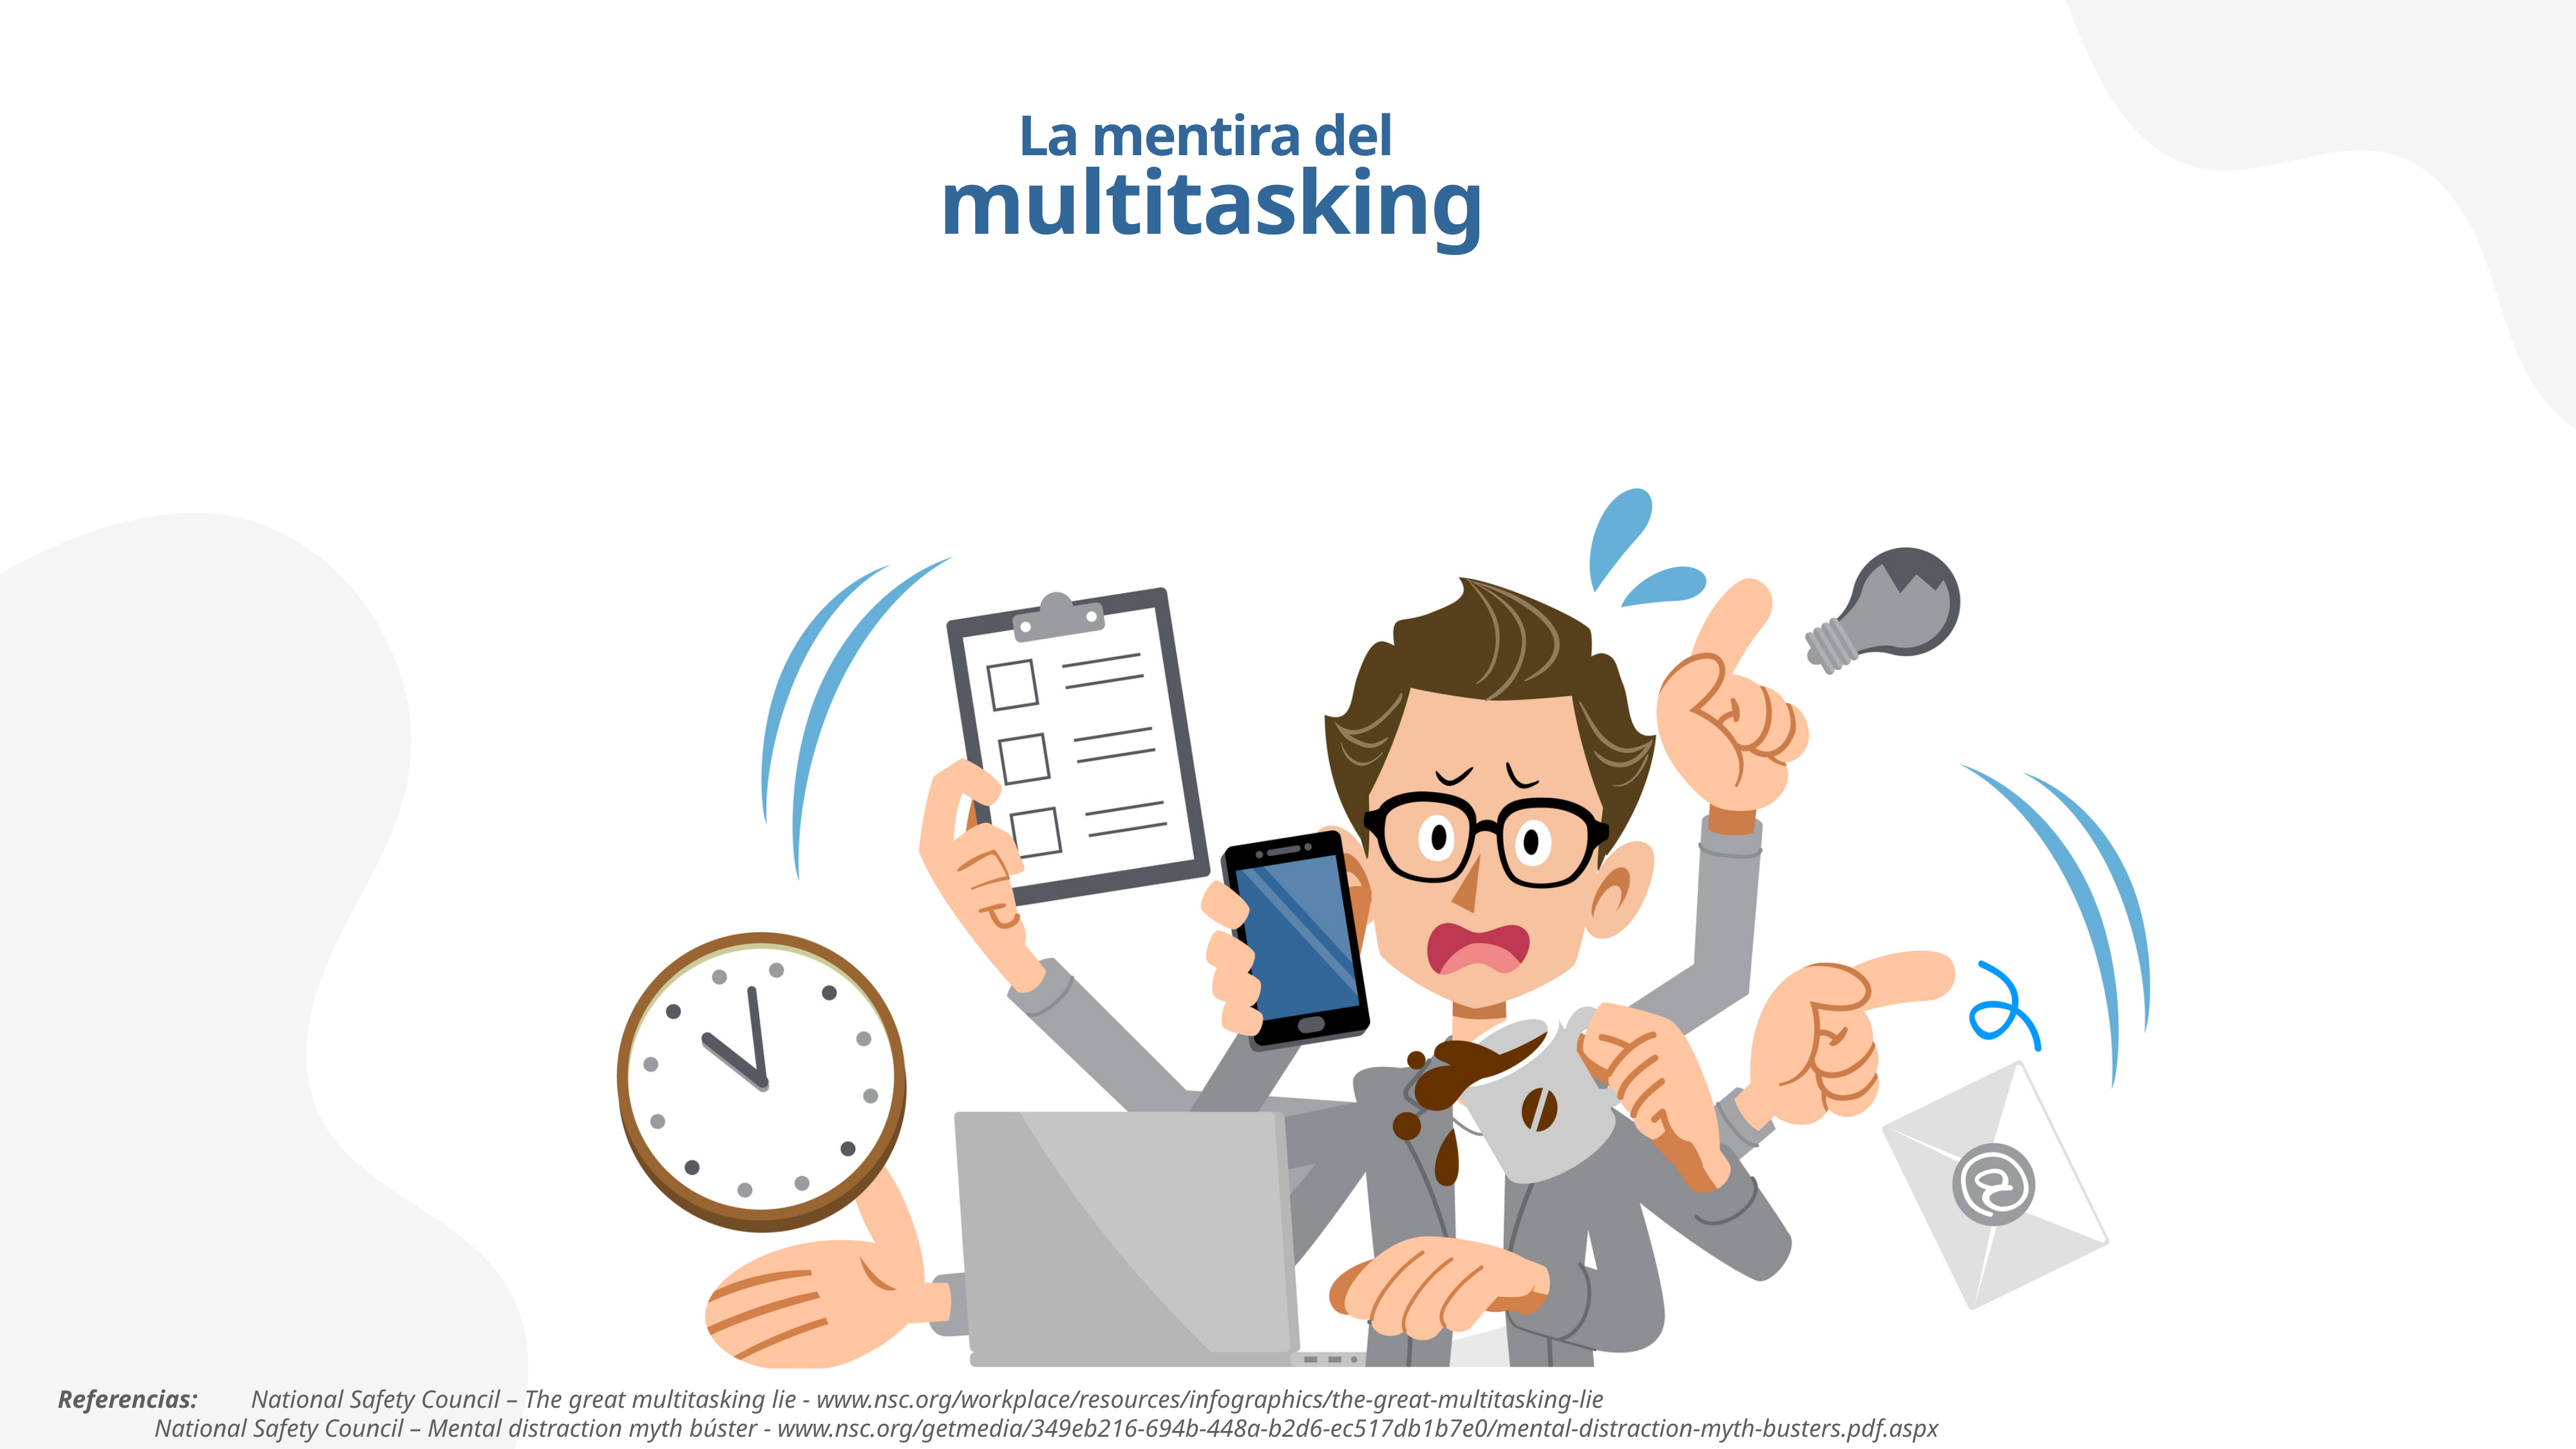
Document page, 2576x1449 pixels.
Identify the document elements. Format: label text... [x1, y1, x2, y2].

picture [0, 386, 540, 1449]
title La mentira del multitasking [251, 107, 2059, 260]
picture [597, 0, 2576, 1369]
text_box Referencias: National Safety Council – The great multitasking lie - www.nsc.org/workplace/resources/infographics/the-great-multitasking-lie National Safety Council – Mental distraction myth búster - www.nsc.org/getmedia/349eb216-694b-448a-b2d6-ec517db1b7e0/mental-distraction-myth-busters.pdf.aspx [540, 1378, 2498, 1447]
